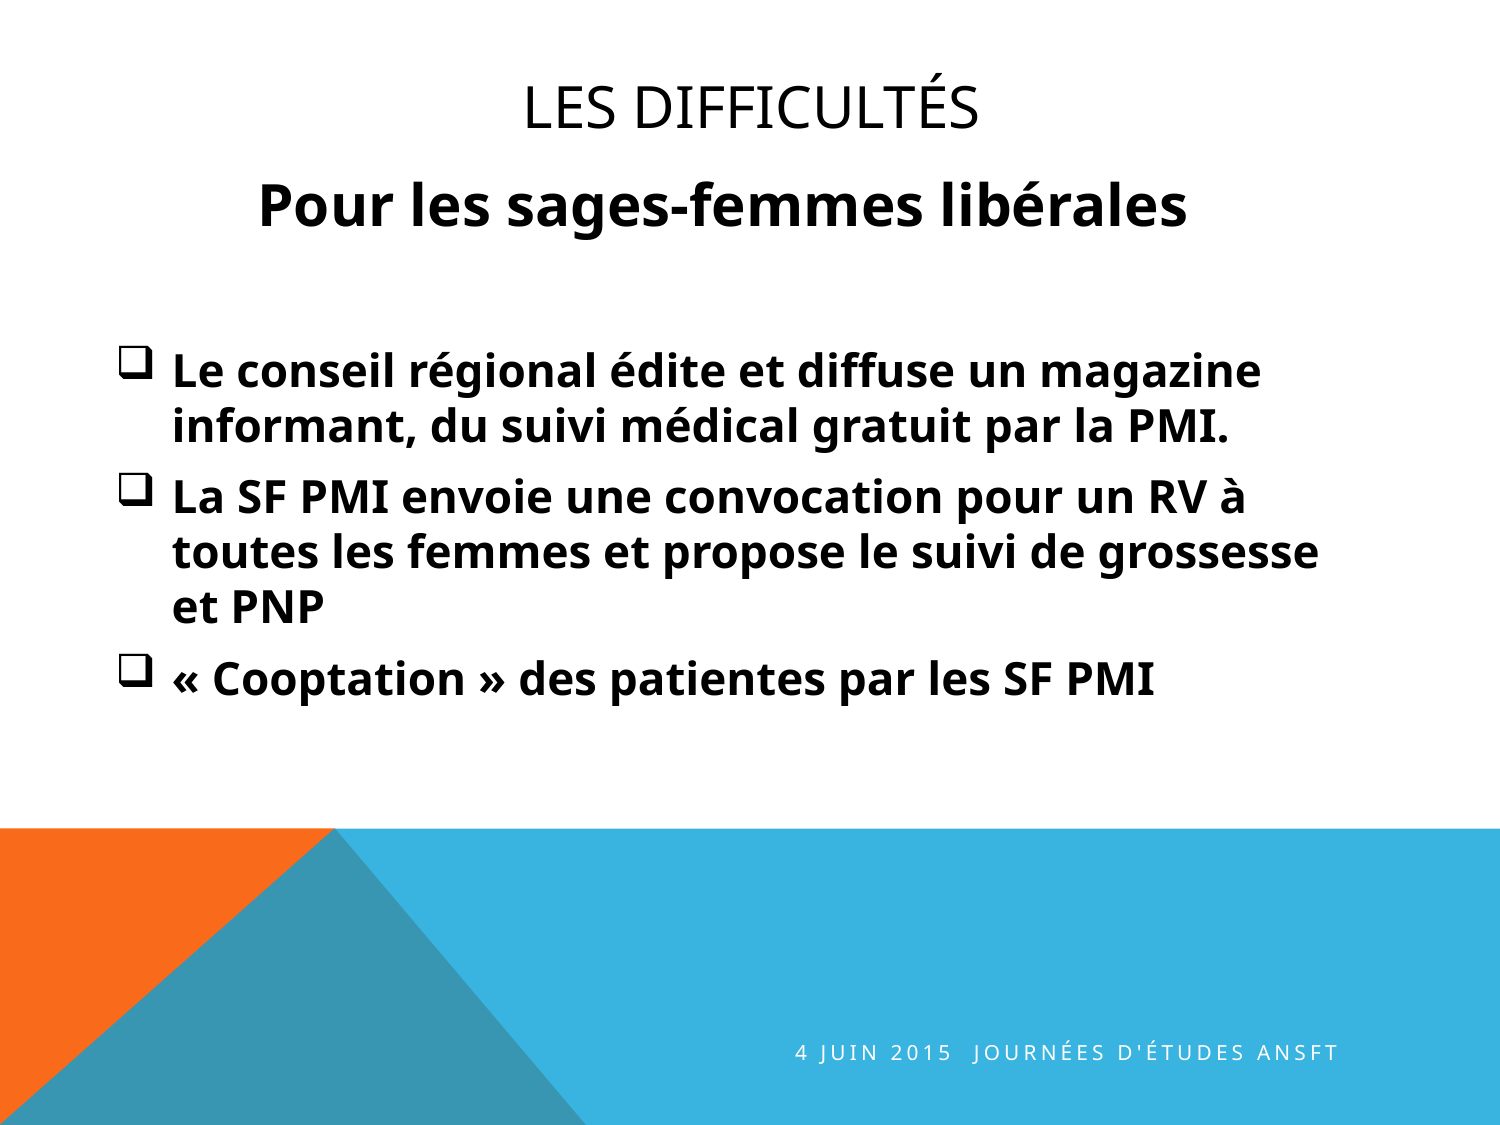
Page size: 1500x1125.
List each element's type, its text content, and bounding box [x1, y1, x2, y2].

list Pour les sages-femmes libérales Le conseil régional édite et diffuse un magazine informant, du suivi médical gratuit par la PMI. La SF PMI envoie une convocation pour un RV à toutes les femmes et propose le suivi de grossesse et PNP « Cooptation » des patientes par les SF PMI [100, 160, 1346, 929]
title Les difficultés [135, 60, 1369, 150]
footer 4 juin 2015 journées d'études ANSFT [577, 1031, 1352, 1076]
